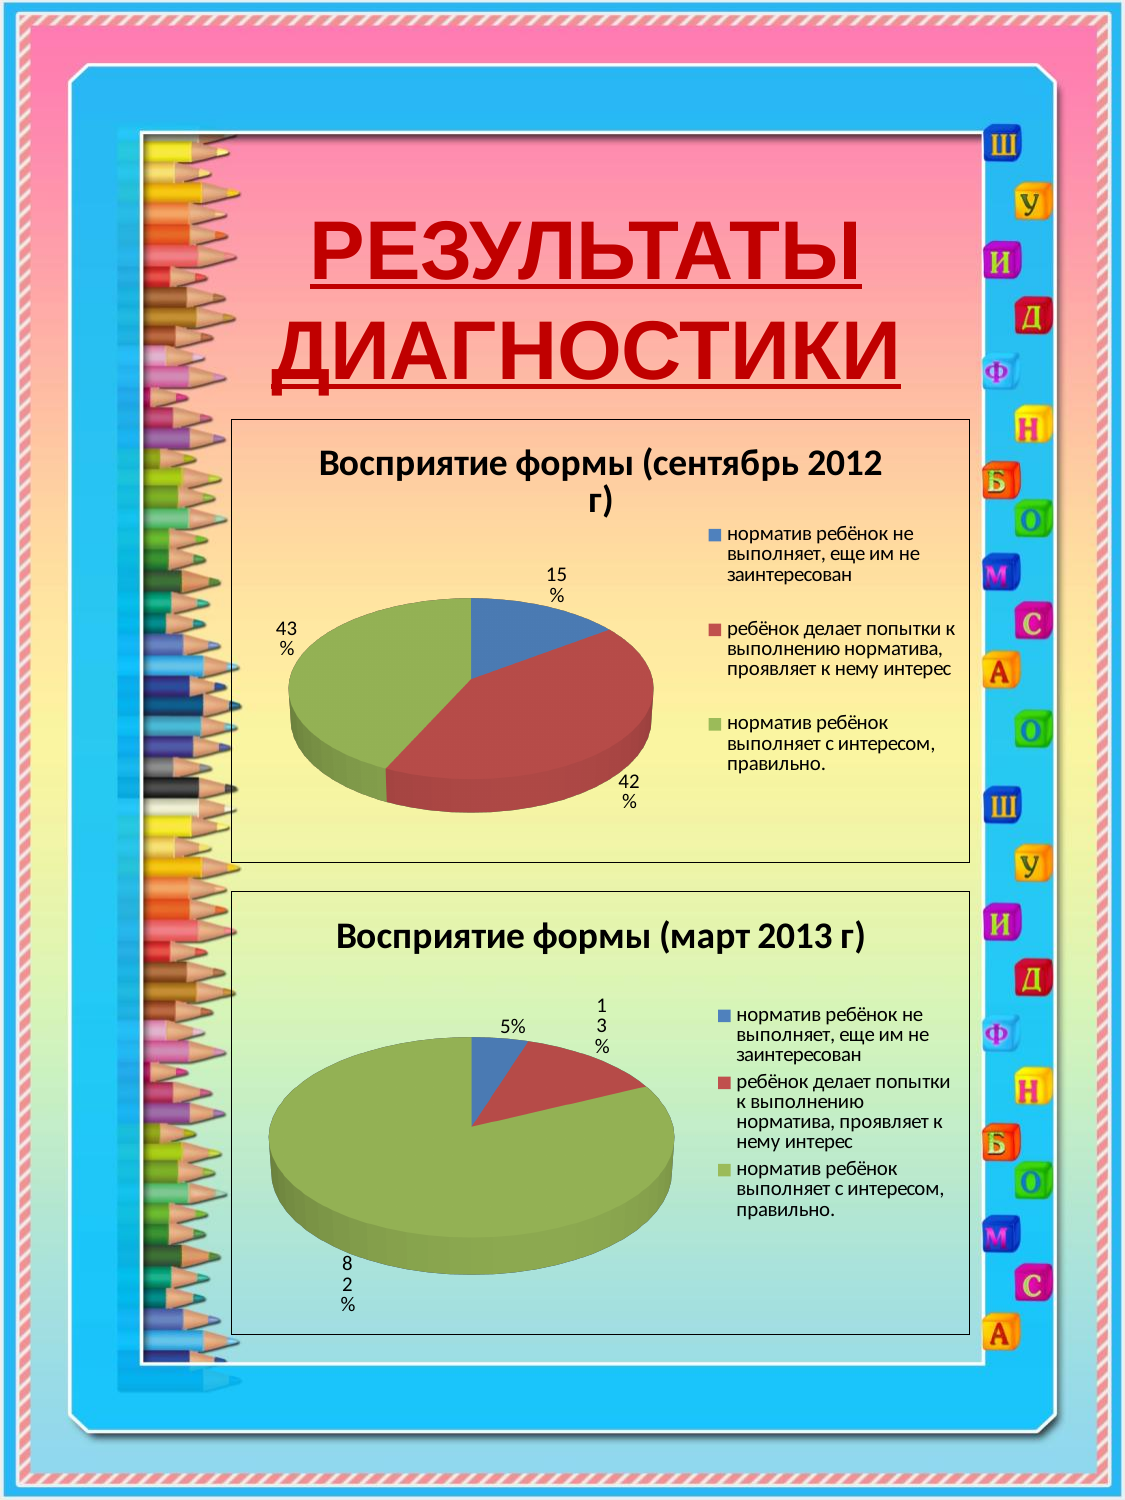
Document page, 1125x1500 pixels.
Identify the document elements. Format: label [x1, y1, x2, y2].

chart [231, 891, 971, 1335]
picture [0, 0, 1125, 1500]
chart [231, 418, 971, 863]
